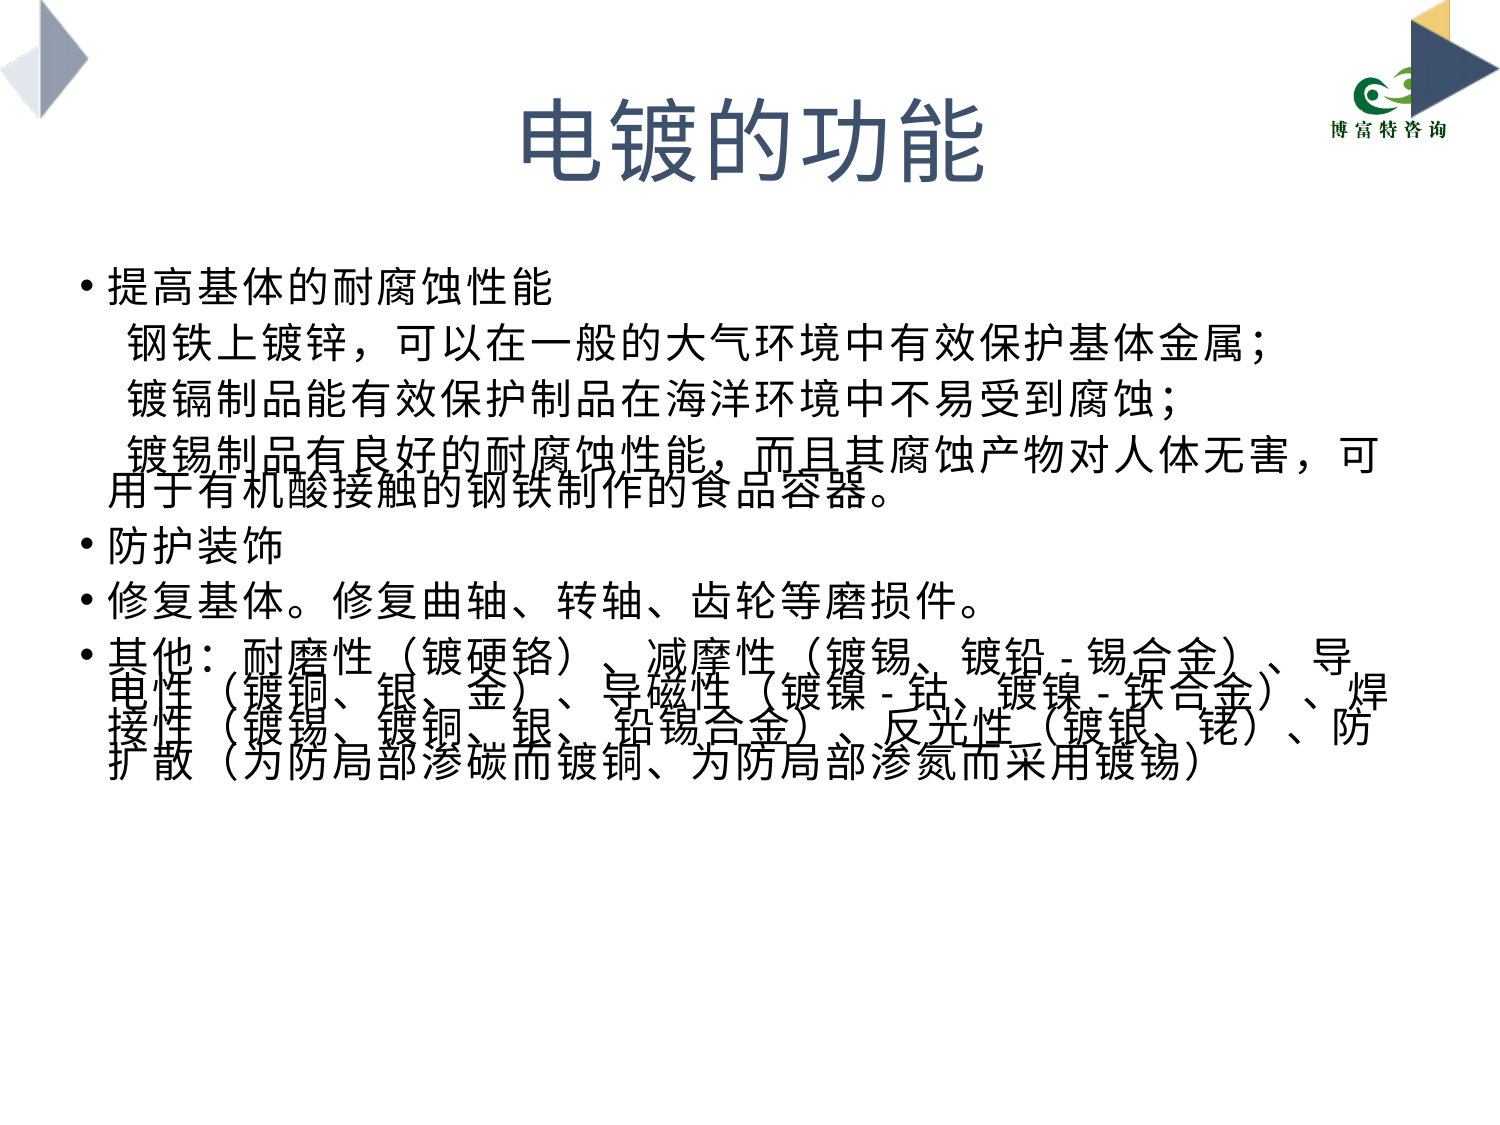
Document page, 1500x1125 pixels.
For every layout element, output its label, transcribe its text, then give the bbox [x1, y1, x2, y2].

title 电镀的功能 [74, 44, 1426, 233]
list 提高基体的耐腐蚀性能 钢铁上镀锌，可以在一般的大气环境中有效保护基体金属； 镀镉制品能有效保护制品在海洋环境中不易受到腐蚀； 镀锡制品有良好的耐腐蚀性能，而且其腐蚀产物对人体无害，可用于有机酸接触的钢铁制作的食品容器。 防护装饰 修复基体。修复曲轴、转轴、齿轮等磨损件。 其他：耐磨性（镀硬铬）、减摩性（镀锡、镀铅-锡合金）、导电性（镀铜、银、金）、导磁性（镀镍-钴、镀镍-铁合金）、焊接性（镀锡、镀铜、银、 铅锡合金）、反光性（镀银、铑）、防扩散（为防局部渗碳而镀铜、为防局部渗氮而采用镀锡） [64, 266, 1416, 1037]
picture [1411, 0, 1500, 141]
picture [0, 0, 89, 119]
